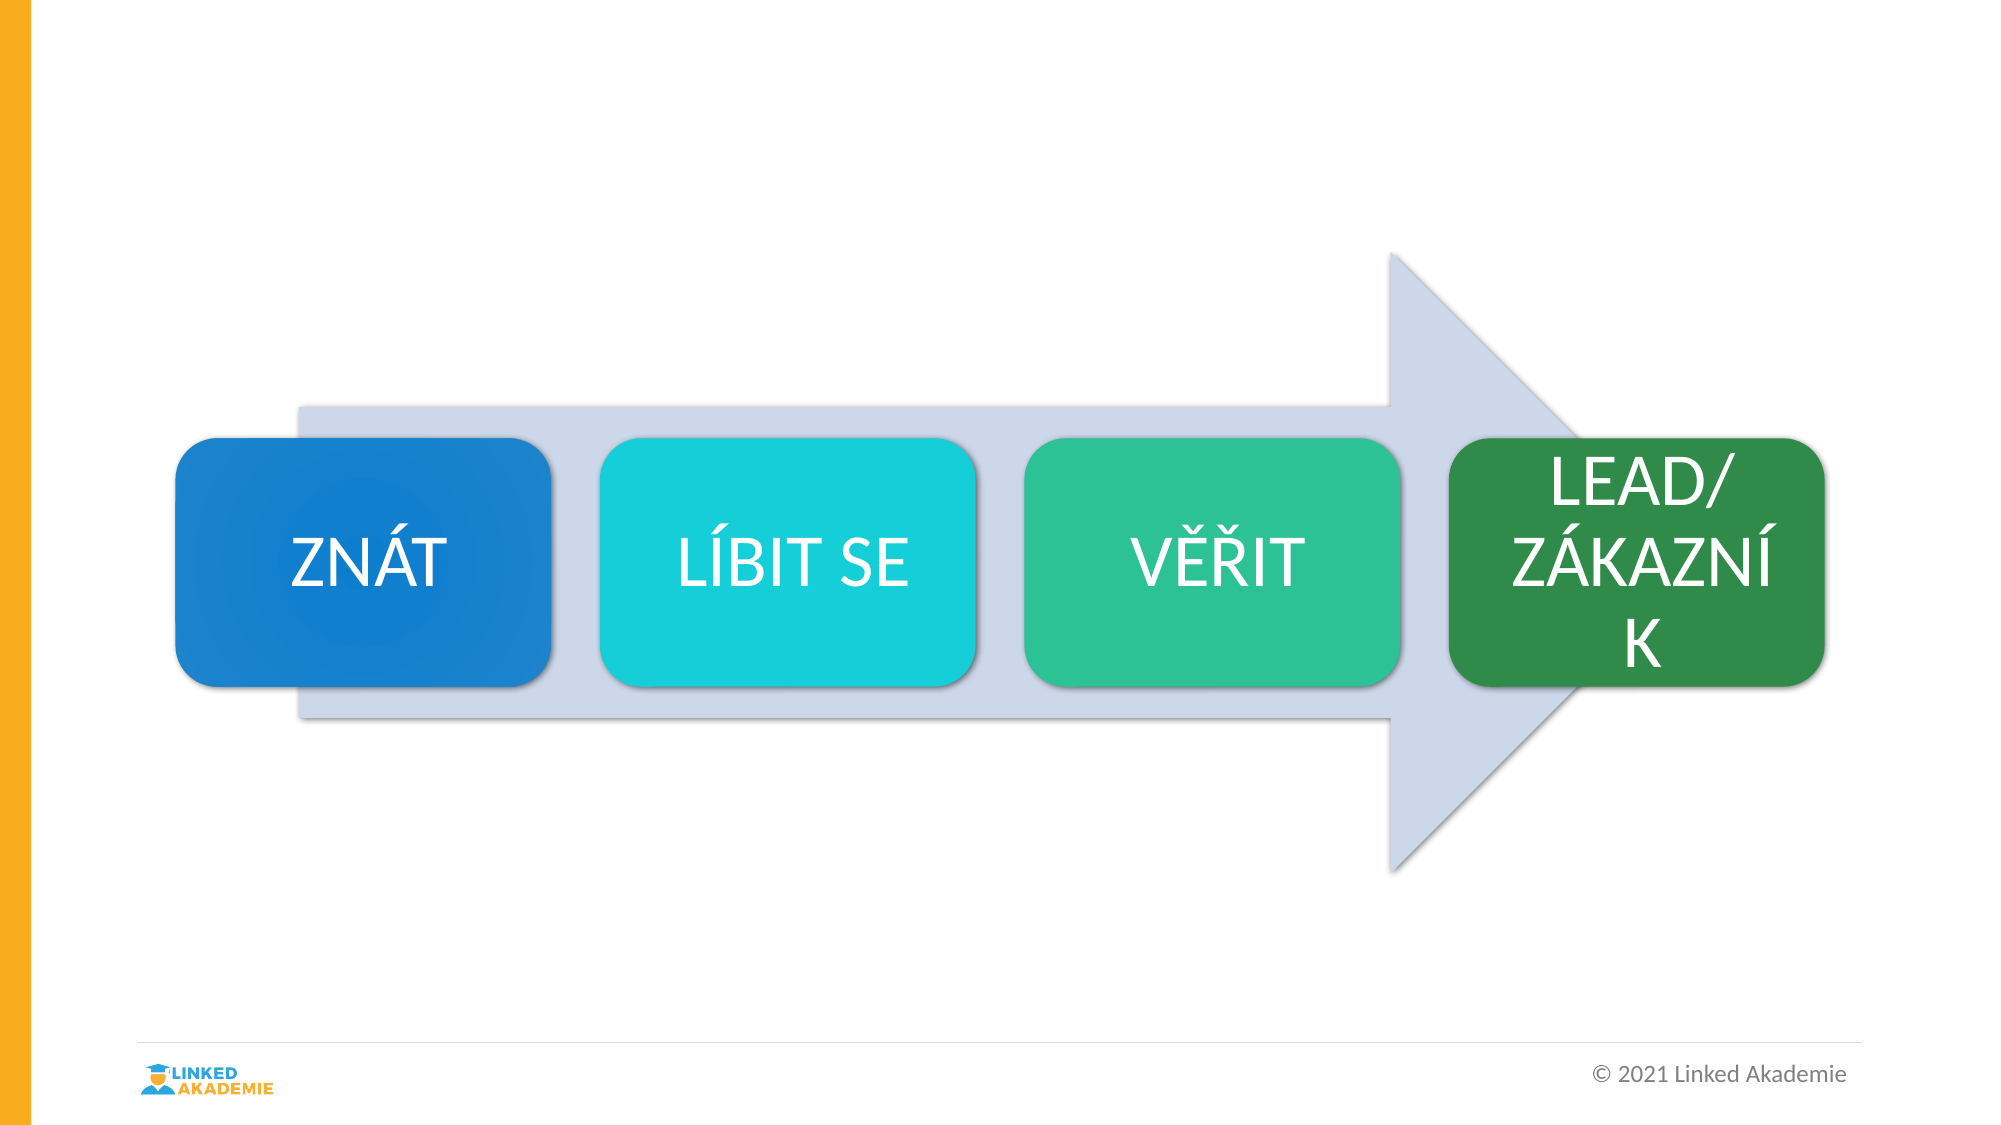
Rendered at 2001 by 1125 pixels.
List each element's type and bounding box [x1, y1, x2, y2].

picture [0, 0, 2001, 1125]
text_box [174, 251, 1825, 874]
